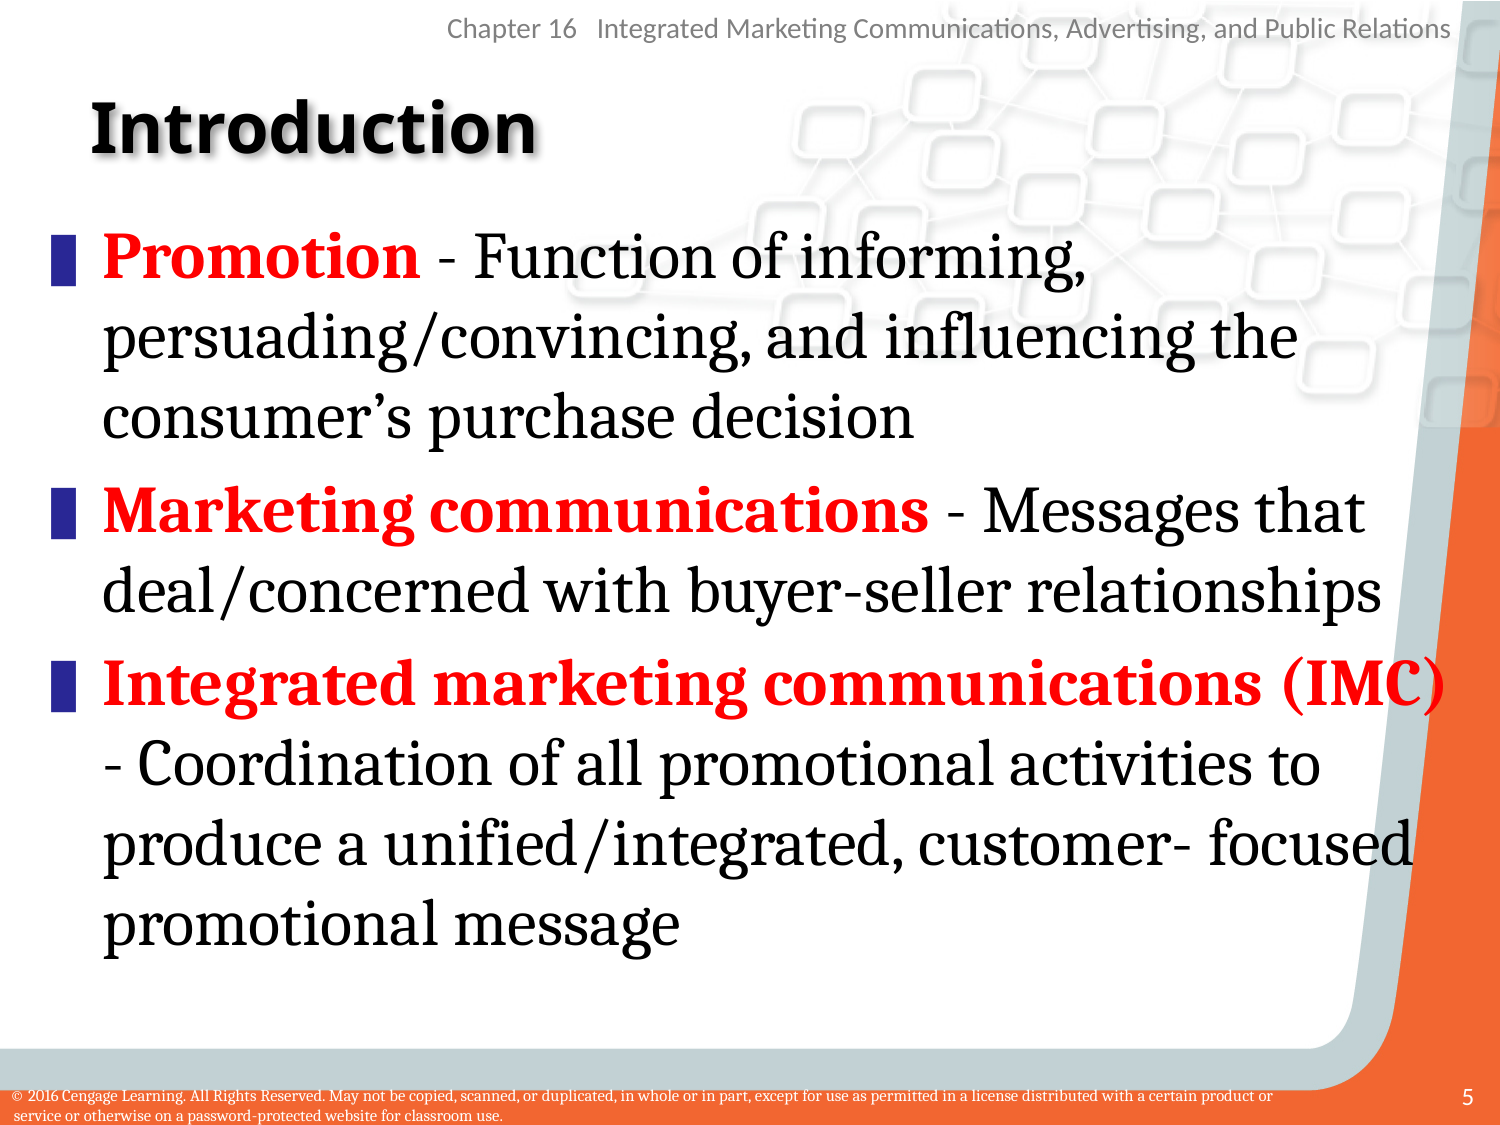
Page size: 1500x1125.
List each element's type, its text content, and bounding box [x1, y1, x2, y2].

list Promotion - Function of informing, persuading/convincing, and influencing the consumer’s purchase decision Marketing communications - Messages that deal/concerned with buyer-seller relationships Integrated marketing communications (IMC) - Coordination of all promotional activities to produce a unified/integrated, customer- focused promotional message [30, 204, 1470, 979]
slide_number 5 [1139, 1065, 1490, 1125]
title Introduction [75, 45, 1425, 204]
picture [0, 1, 1500, 1125]
